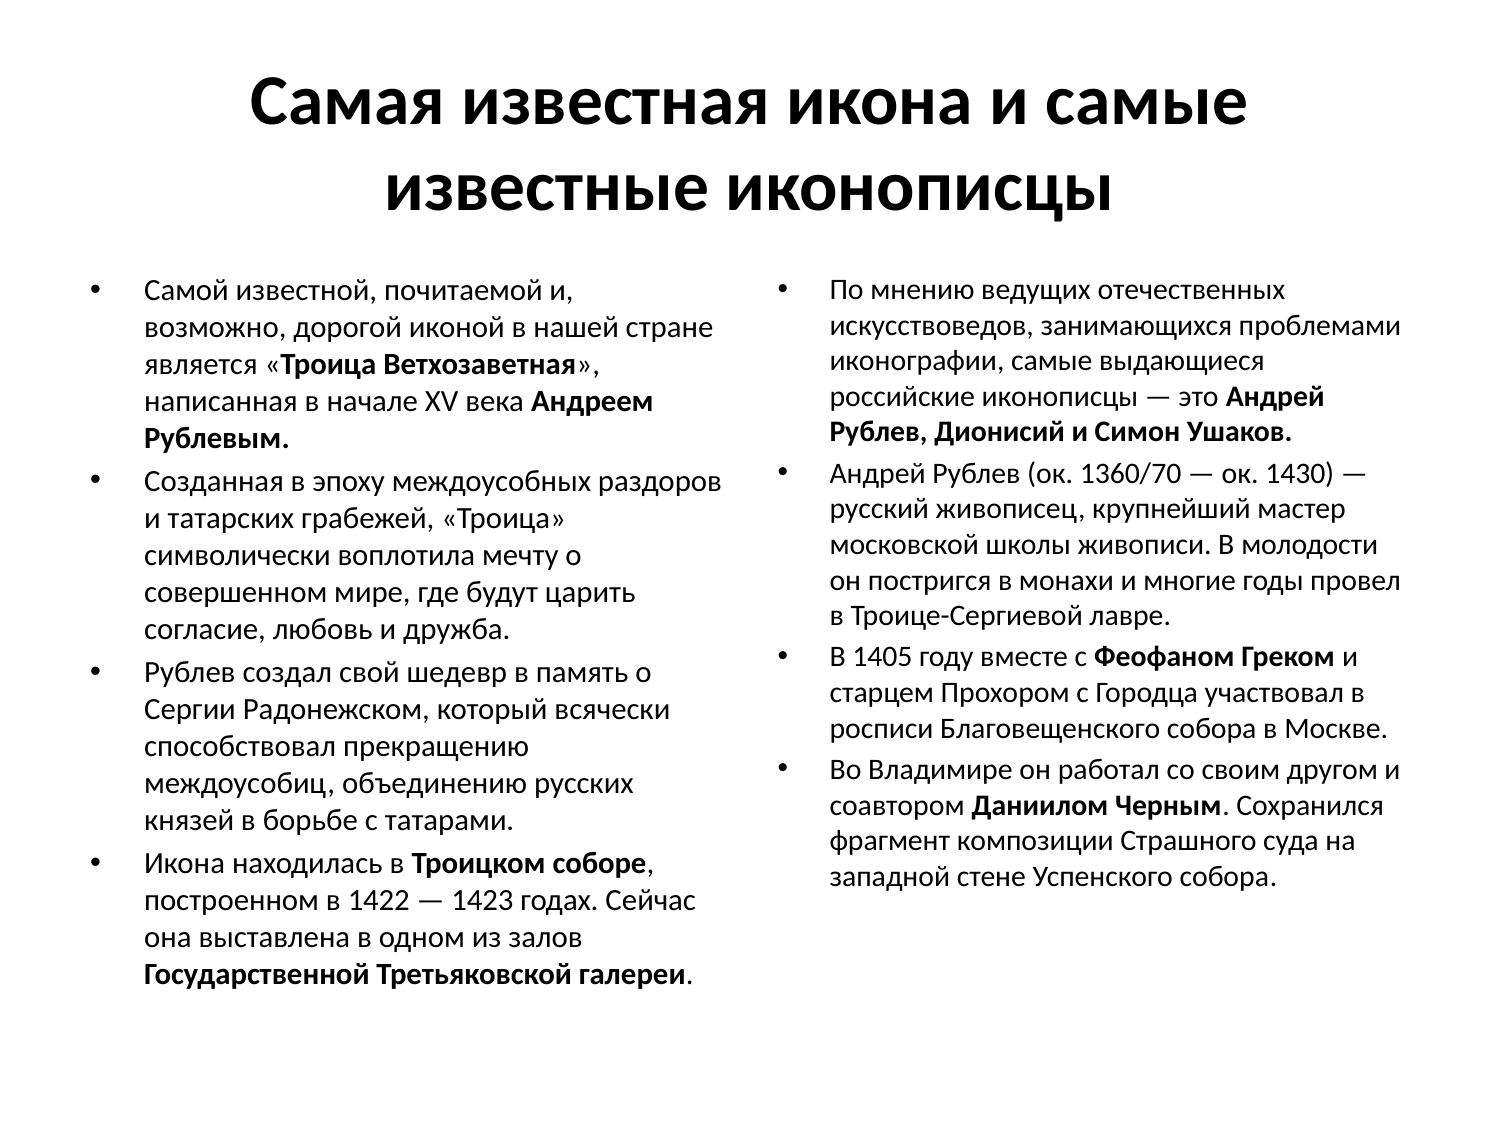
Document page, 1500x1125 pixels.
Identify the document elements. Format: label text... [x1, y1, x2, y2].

list Самой известной, почитаемой и, возможно, дорогой иконой в нашей стране является «Троица Ветхозаветная», написанная в начале XV века Андреем Рублевым. Созданная в эпоху междоусобных раздоров и татарских грабежей, «Троица» символически воплотила мечту о совершенном мире, где будут царить согласие, любовь и дружба. Рублев создал свой шедевр в память о Сергии Радонежском, который всячески способствовал прекращению междоусобиц, объединению русских князей в борьбе с татарами. Икона находилась в Троицком соборе, построенном в 1422 — 1423 годах. Сейчас она выставлена в одном из залов Государственной Третьяковской галереи. [75, 262, 738, 1005]
title Самая известная икона и самые известные иконописцы [75, 45, 1425, 233]
list По мнению ведущих отечественных искусствоведов, занимающихся проблемами иконографии, самые выдающиеся российские иконописцы — это Андрей Рублев, Дионисий и Симон Ушаков. Андрей Рублев (ок. 1360/70 — ок. 1430) — русский живописец, крупнейший мастер московской школы живописи. В молодости он постригся в монахи и многие годы провел в Троице-Сергиевой лавре. В 1405 году вместе с Феофаном Греком и старцем Прохором с Городца участвовал в росписи Благовещенского собора в Москве. Во Владимире он работал со своим другом и соавтором Даниилом Черным. Сохранился фрагмент композиции Страшного суда на западной стене Успенского собора. [762, 262, 1425, 1005]
